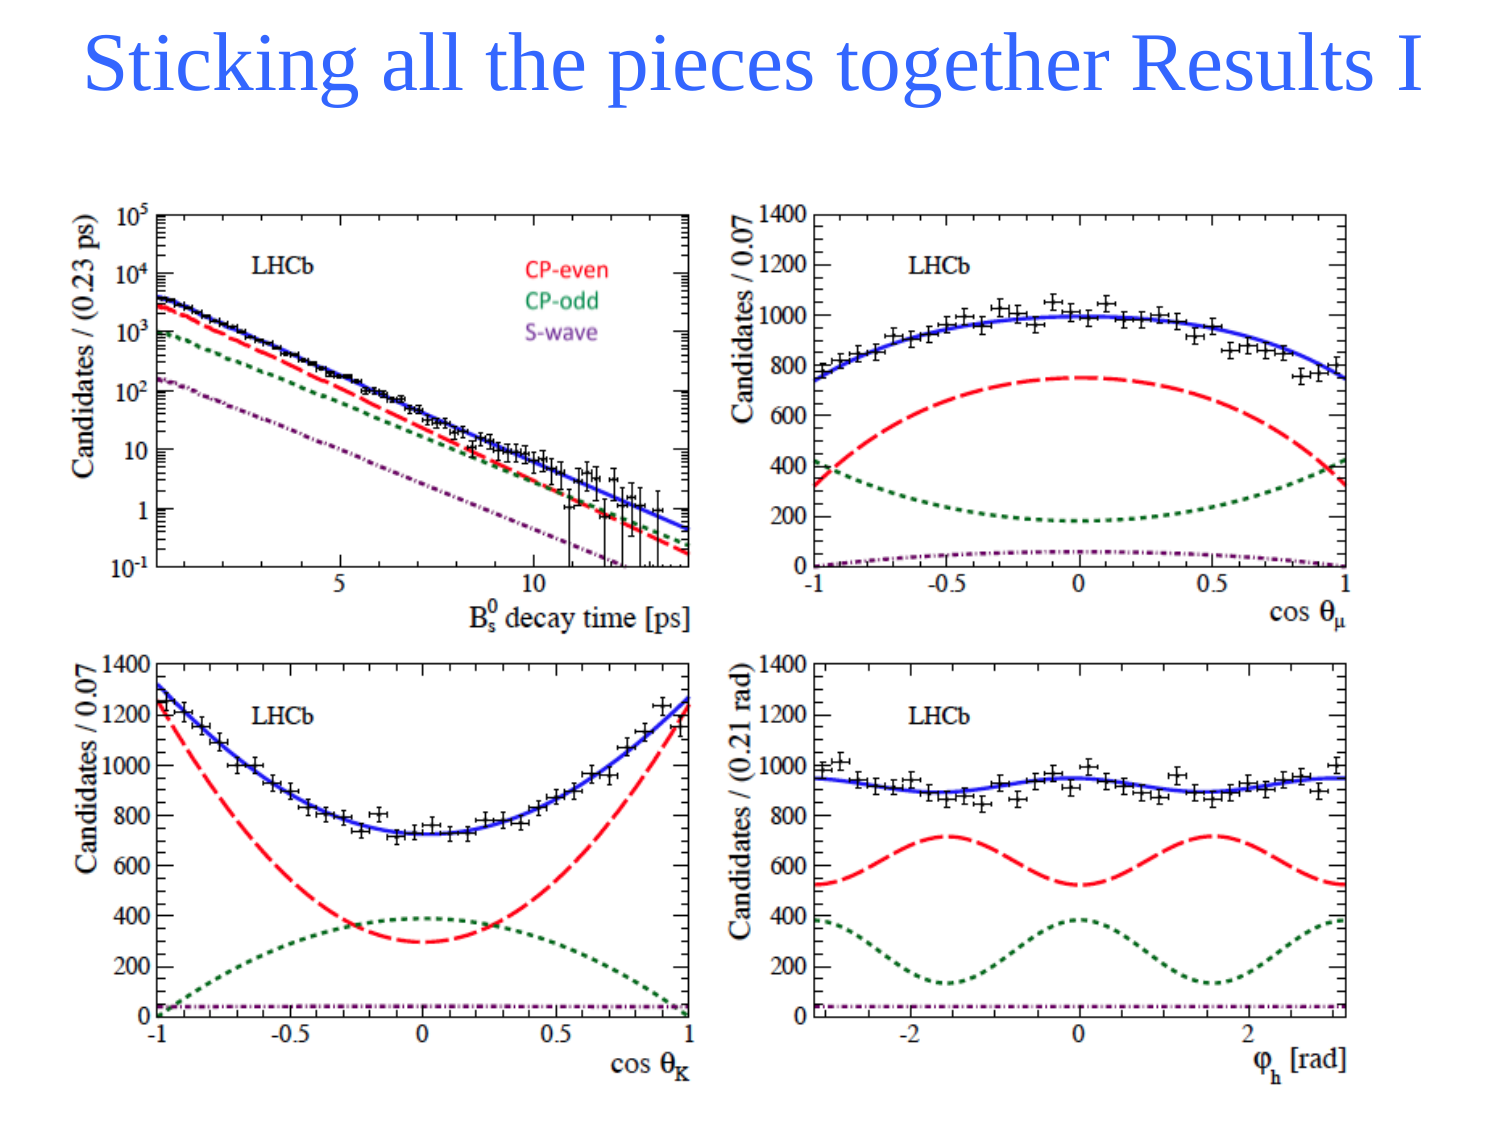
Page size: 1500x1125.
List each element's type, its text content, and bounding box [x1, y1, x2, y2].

text_box Sticking all the pieces together Results I [0, 0, 1500, 119]
picture [0, 158, 1500, 1099]
